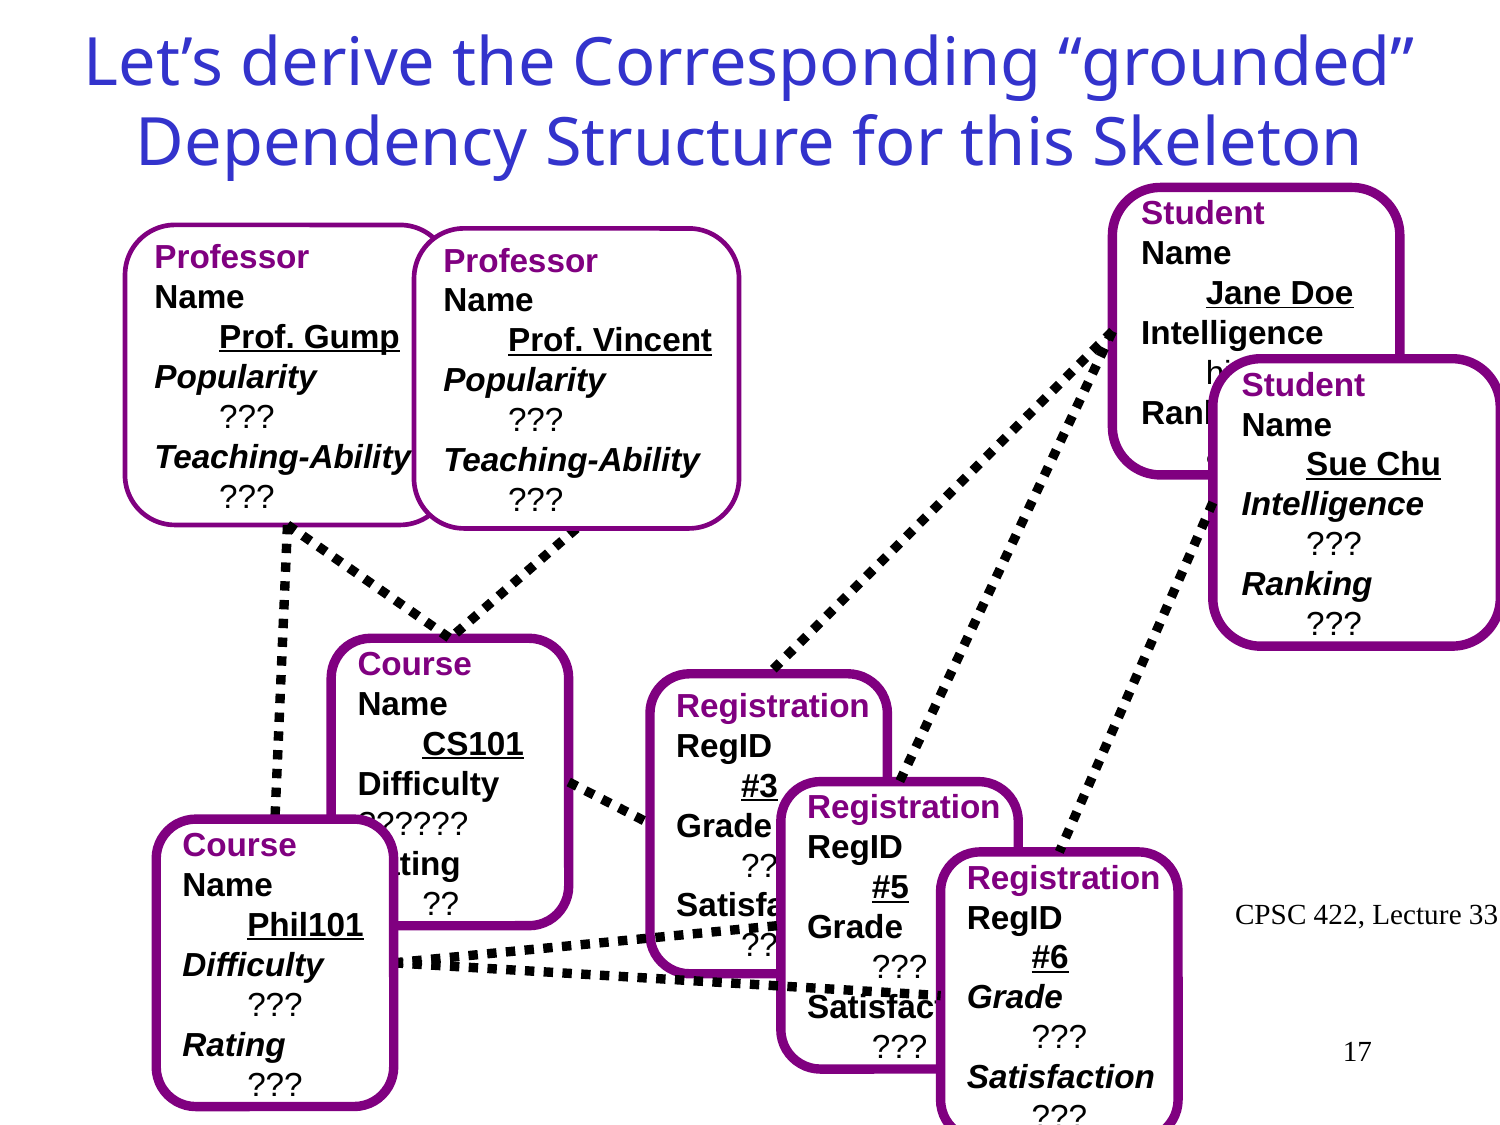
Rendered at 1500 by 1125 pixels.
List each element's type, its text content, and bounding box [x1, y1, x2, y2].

title Let’s derive the Corresponding “grounded” Dependency Structure for this Skeleton [0, 4, 1500, 193]
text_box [393, 962, 941, 996]
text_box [287, 524, 451, 639]
footer CPSC 422, Lecture 33 [1129, 887, 1500, 964]
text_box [449, 528, 577, 639]
text_box Course Name CS101 Difficulty ?????? Rating ?? [331, 647, 569, 923]
slide_number 17 [1074, 1024, 1388, 1101]
text_box Registration RegID #5 Grade ??? Satisfaction ??? [780, 1003, 940, 1070]
text_box Registration RegID #6 Grade ??? Satisfaction ??? [940, 851, 1179, 1125]
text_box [768, 330, 1113, 675]
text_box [1059, 502, 1214, 853]
text_box Student Name Sue Chu Intelligence ??? Ranking ??? [1212, 358, 1500, 647]
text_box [393, 925, 782, 962]
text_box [274, 524, 288, 820]
text_box Professor Name Prof. Vincent Popularity ??? Teaching-Ability ??? [413, 228, 740, 529]
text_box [568, 781, 651, 825]
text_box Course Name Phil101 Difficulty ??? Rating ??? [156, 819, 394, 1107]
text_box Professor Name Prof. Gump Popularity ??? Teaching-Ability ??? [124, 224, 434, 525]
text_box Registration RegID #5 Grade ??? Satisfaction ??? [780, 781, 1019, 962]
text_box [899, 681, 1113, 782]
text_box Registration RegID #3 Grade ??? Satisfaction ??? [649, 673, 888, 923]
text_box Student Name Jane Doe Intelligence high Ranking average [1112, 187, 1400, 475]
